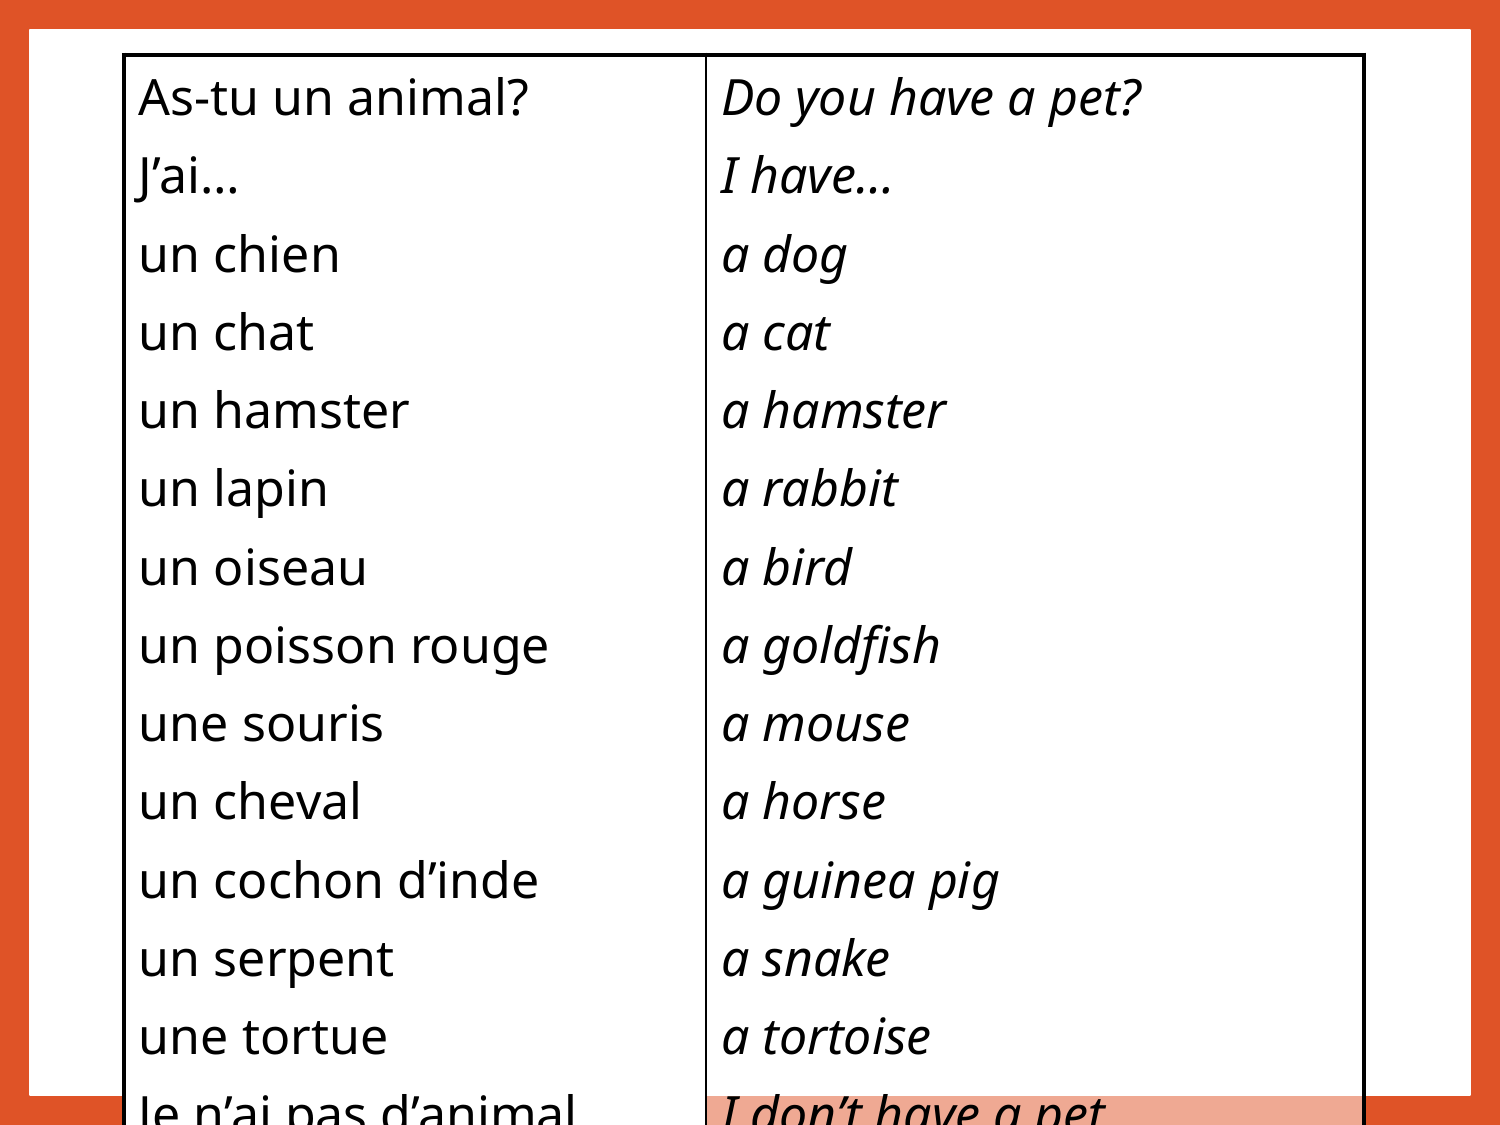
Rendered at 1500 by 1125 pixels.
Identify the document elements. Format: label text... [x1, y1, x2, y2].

table_header Do you have a pet? I have… a dog a cat a hamster a rabbit a bird a goldfish a mouse a horse a guinea pig a snake a tortoise I don’t have a pet [707, 57, 1362, 1125]
table_header As-tu un animal? J’ai… un chien un chat un hamster un lapin un oiseau un poisson rouge une souris un cheval un cochon d’inde un serpent une tortue Je n’ai pas d’animal [126, 57, 705, 1125]
